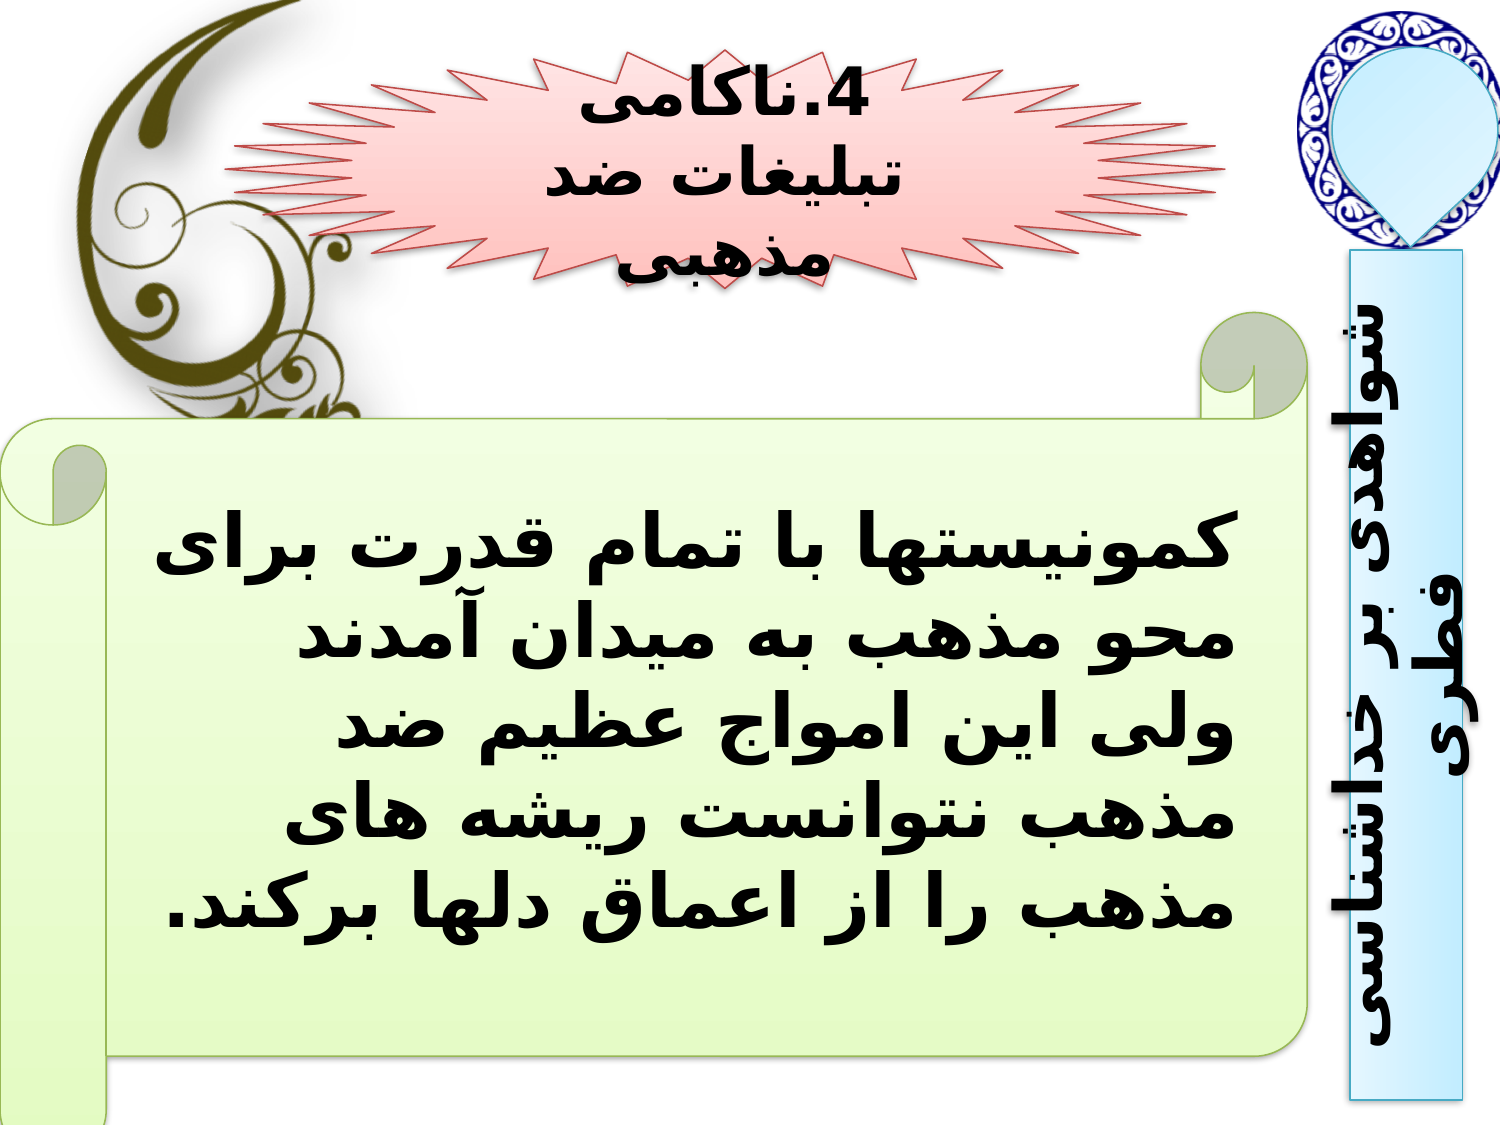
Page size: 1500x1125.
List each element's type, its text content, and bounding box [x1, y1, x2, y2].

text_box کمونیستها با تمام قدرت براى محو مذهب به میدان آمدند ولى این امواج عظیم ضد مذهب نتوانست ریشه هاى مذهب را از اعماق دلها برکند. . [0, 311, 1308, 1125]
text_box 4.ناکامی تبلیغات ضد مذهبی [471, 49, 1226, 290]
text_box شواهدی بر خداشناسی فطری [1349, 258, 1463, 1101]
picture [18, 0, 476, 417]
picture [1297, 11, 1500, 250]
